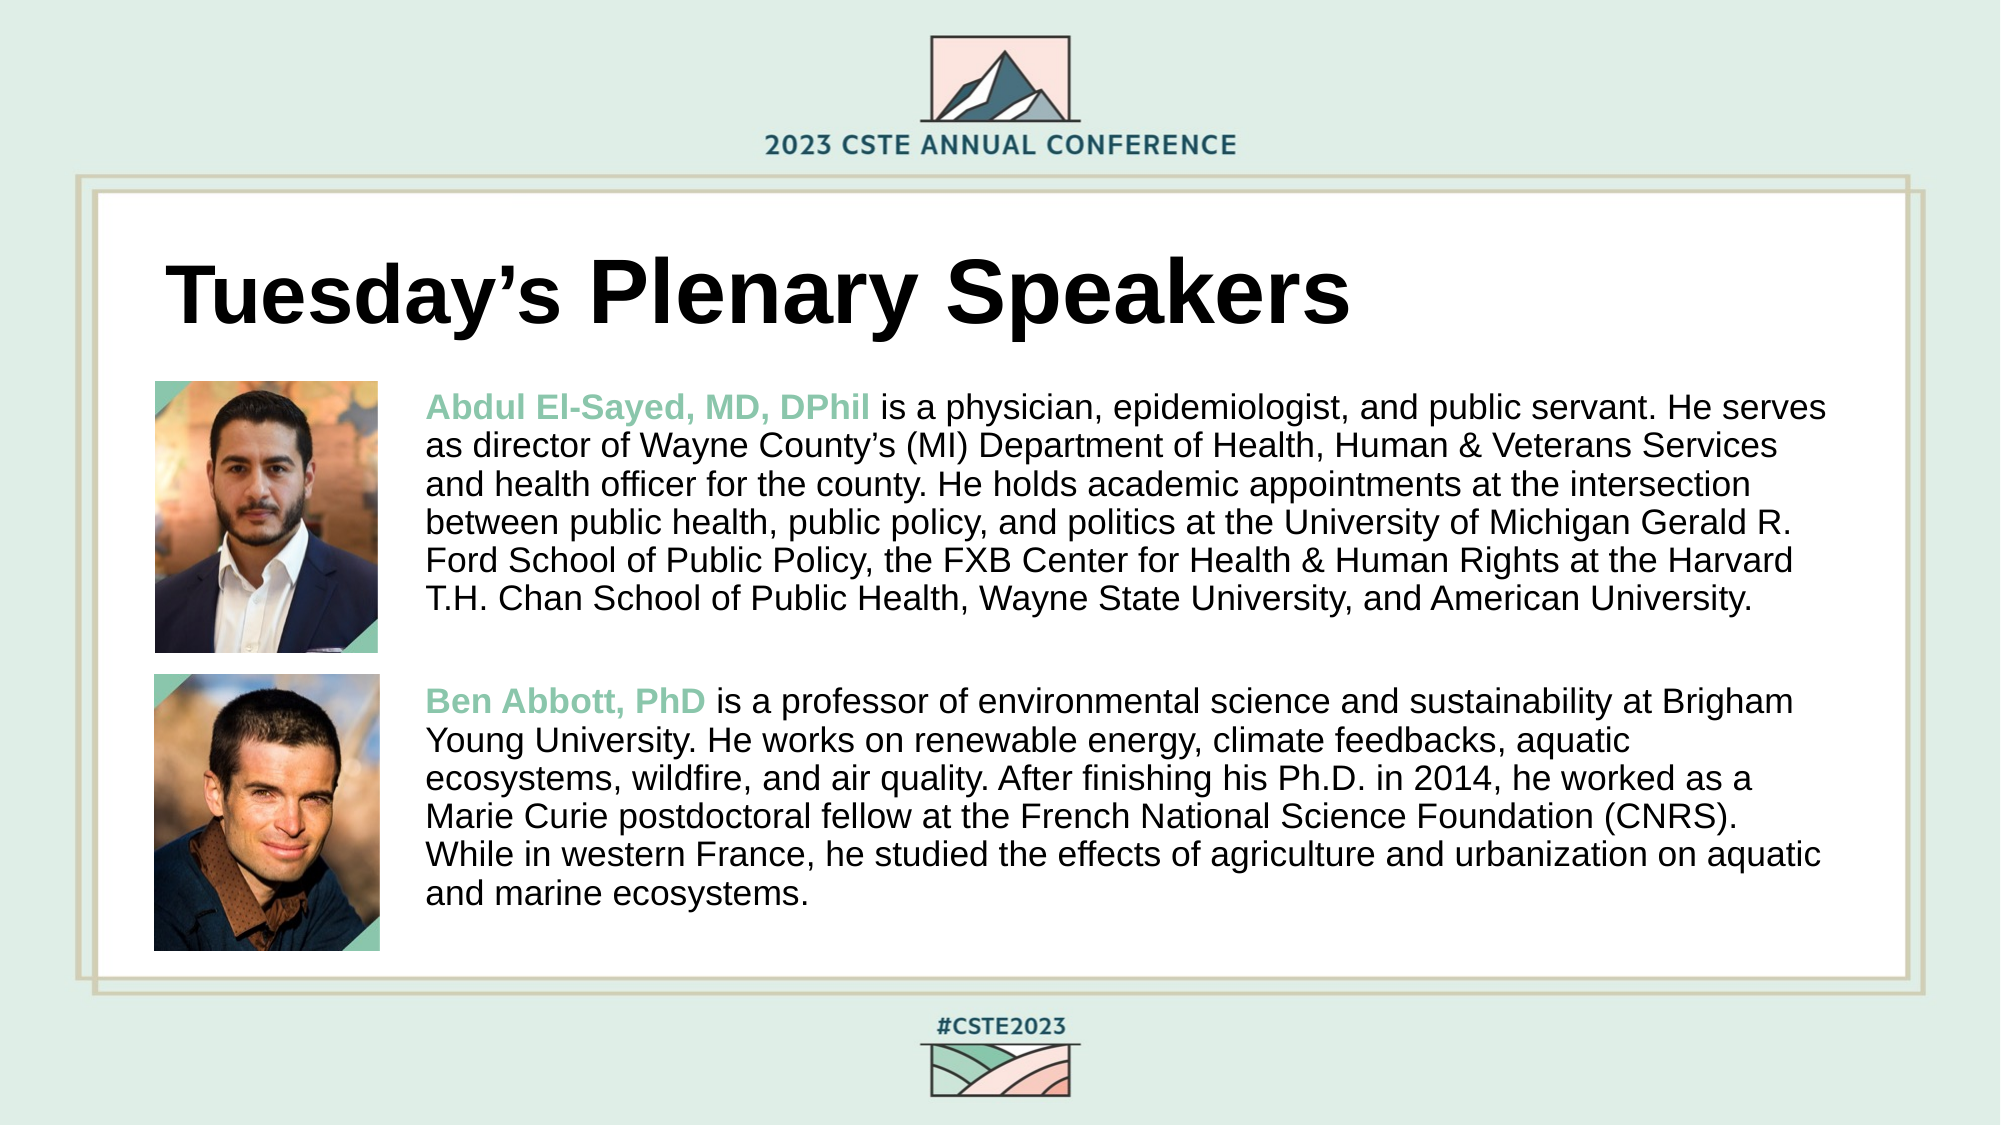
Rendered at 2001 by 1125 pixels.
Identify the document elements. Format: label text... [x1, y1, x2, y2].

picture [0, 0, 2001, 1125]
list Ben Abbott, PhD is a professor of environmental science and sustainability at Brigham Young University. He works on renewable energy, climate feedbacks, aquatic ecosystems, wildfire, and air quality. After finishing his Ph.D. in 2014, he worked as a Marie Curie postdoctoral fellow at the French National Science Foundation (CNRS). While in western France, he studied the effects of agriculture and urbanization on aquatic and marine ecosystems. [410, 675, 1850, 951]
text_box Abdul El-Sayed, MD, DPhil is a physician, epidemiologist, and public servant. He serves as director of Wayne County’s (MI) Department of Health, Human & Veterans Services and health officer for the county. He holds academic appointments at the intersection between public health, public policy, and politics at the University of Michigan Gerald R. Ford School of Public Policy, the FXB Center for Health & Human Rights at the Harvard T.H. Chan School of Public Health, Wayne State University, and American University. [410, 381, 1850, 653]
title Tuesday’s Plenary Speakers [150, 227, 1863, 360]
